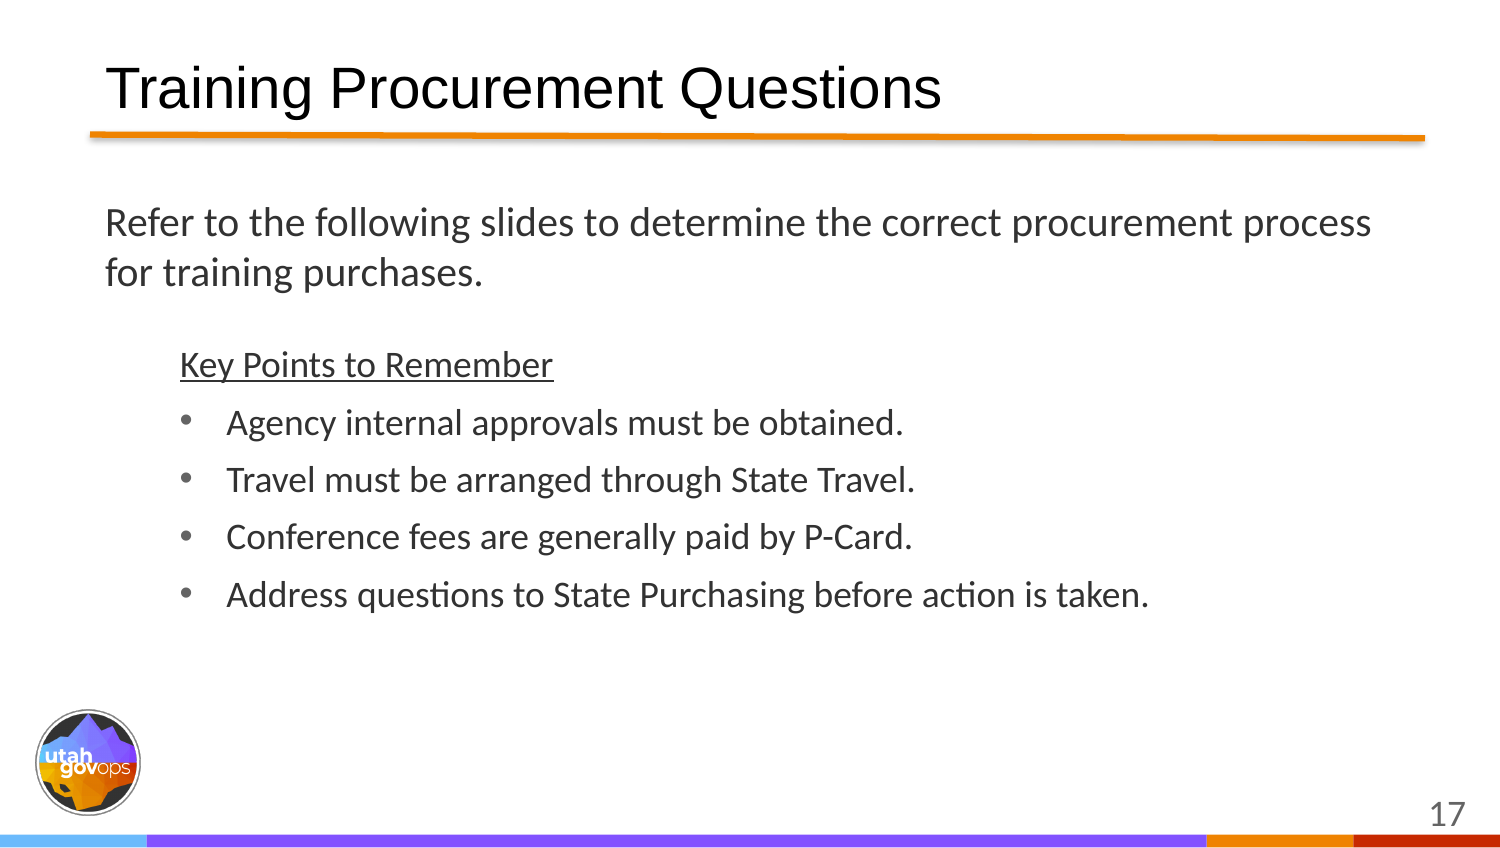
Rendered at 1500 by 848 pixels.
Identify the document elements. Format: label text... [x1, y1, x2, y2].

text_box Training Procurement Questions [89, 44, 1440, 135]
text_box Refer to the following slides to determine the correct procurement process for training purchases. Key Points to Remember Agency internal approvals must be obtained. Travel must be arranged through State Travel. Conference fees are generally paid by P-Card. Address questions to State Purchasing before action is taken. [89, 179, 1437, 775]
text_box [89, 134, 1426, 139]
slide_number 17 [1391, 773, 1482, 826]
picture [35, 709, 141, 816]
